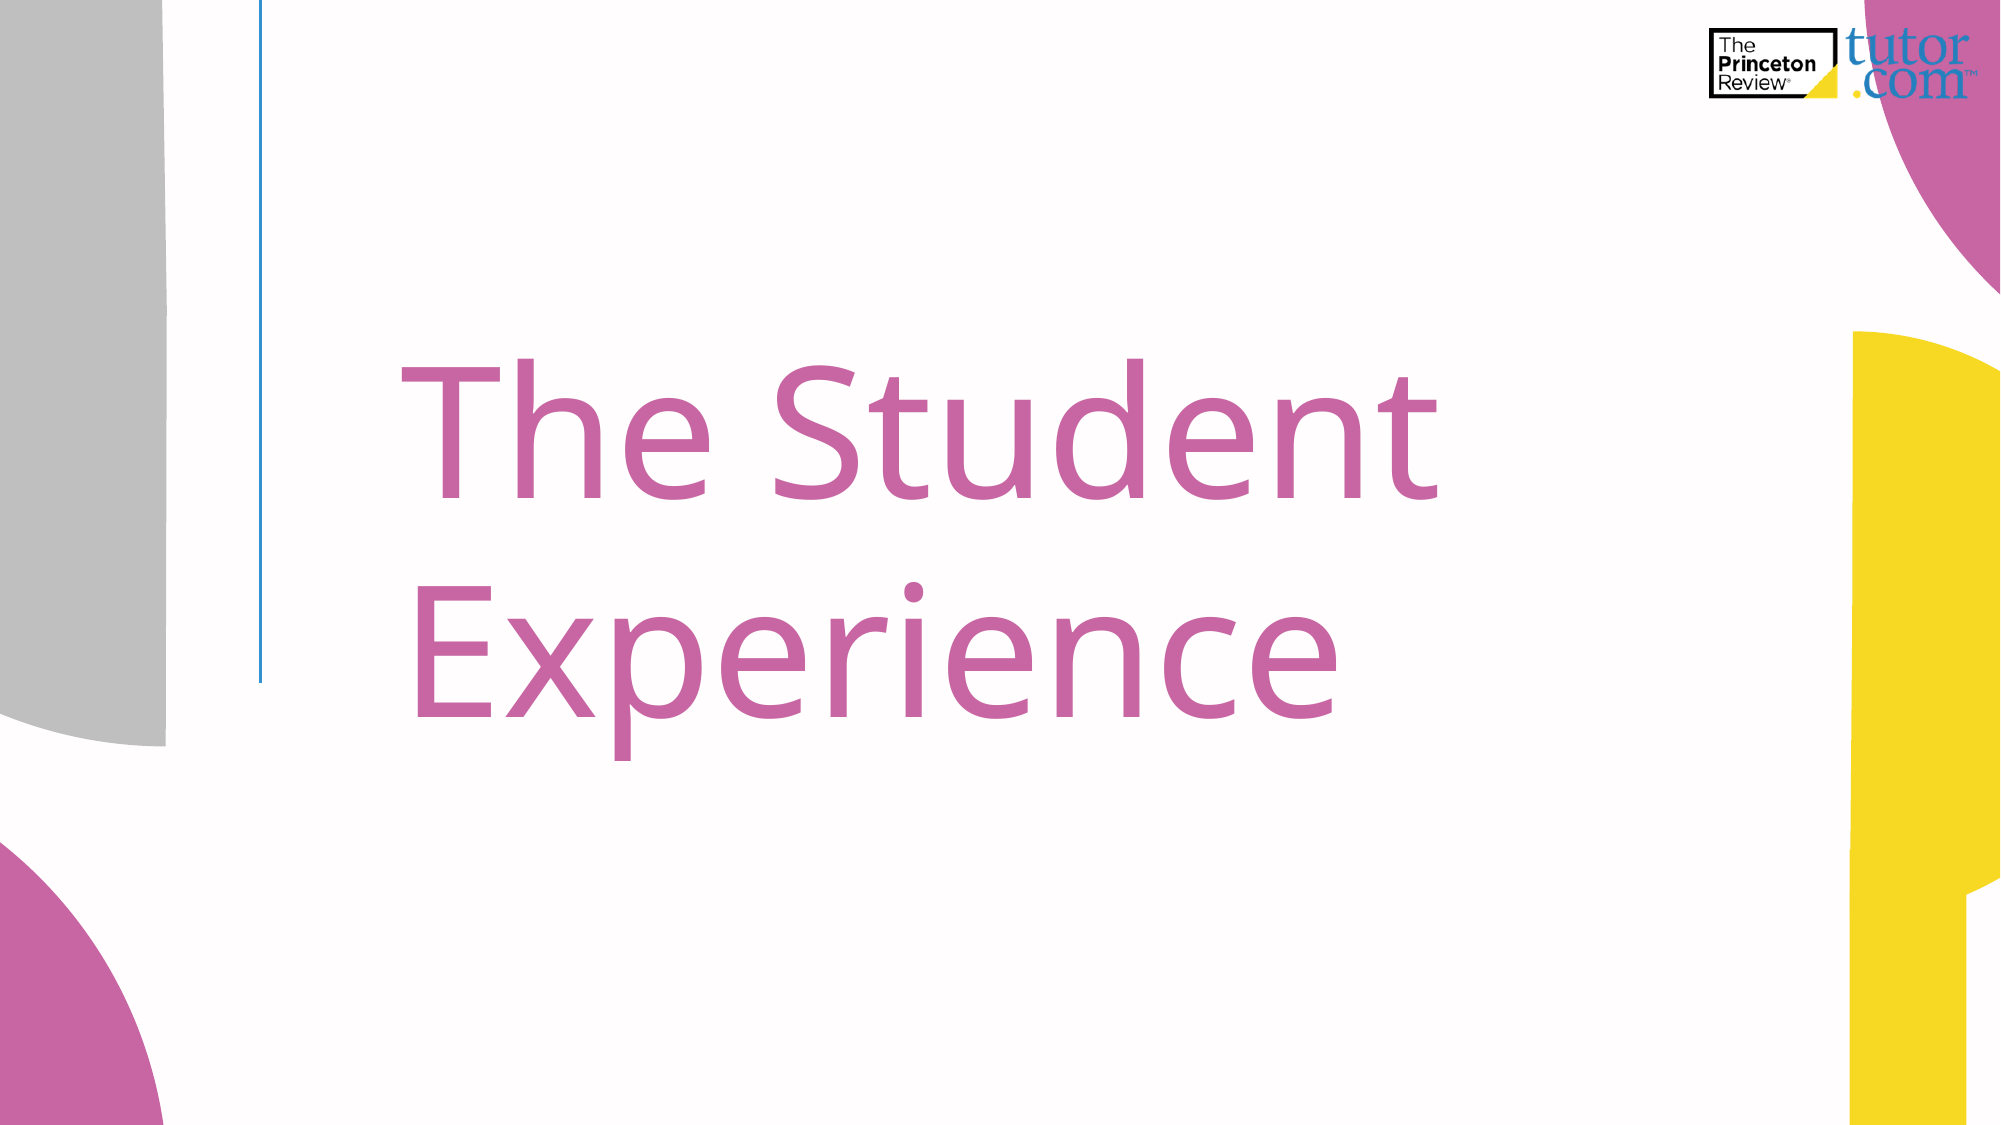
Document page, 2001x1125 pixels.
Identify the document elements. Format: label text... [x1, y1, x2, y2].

title The Student Experience [380, 444, 1620, 775]
picture [1709, 28, 1979, 100]
